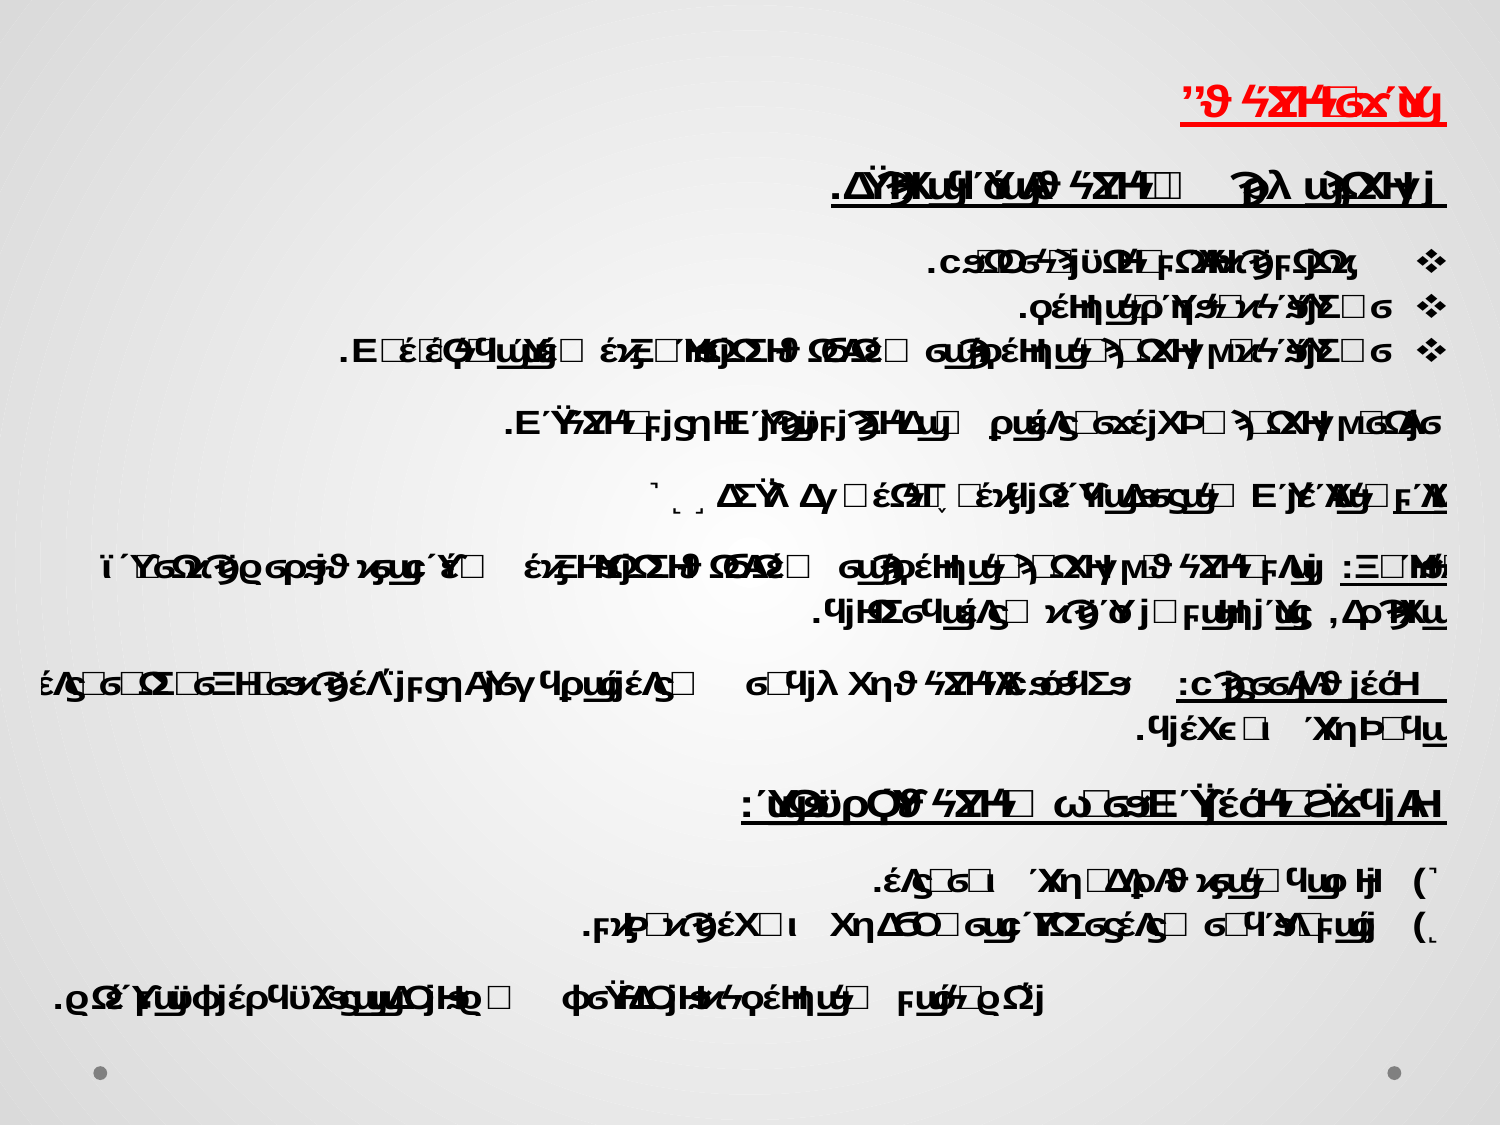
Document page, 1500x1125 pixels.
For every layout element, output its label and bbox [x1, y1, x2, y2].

picture [41, 76, 1448, 1050]
